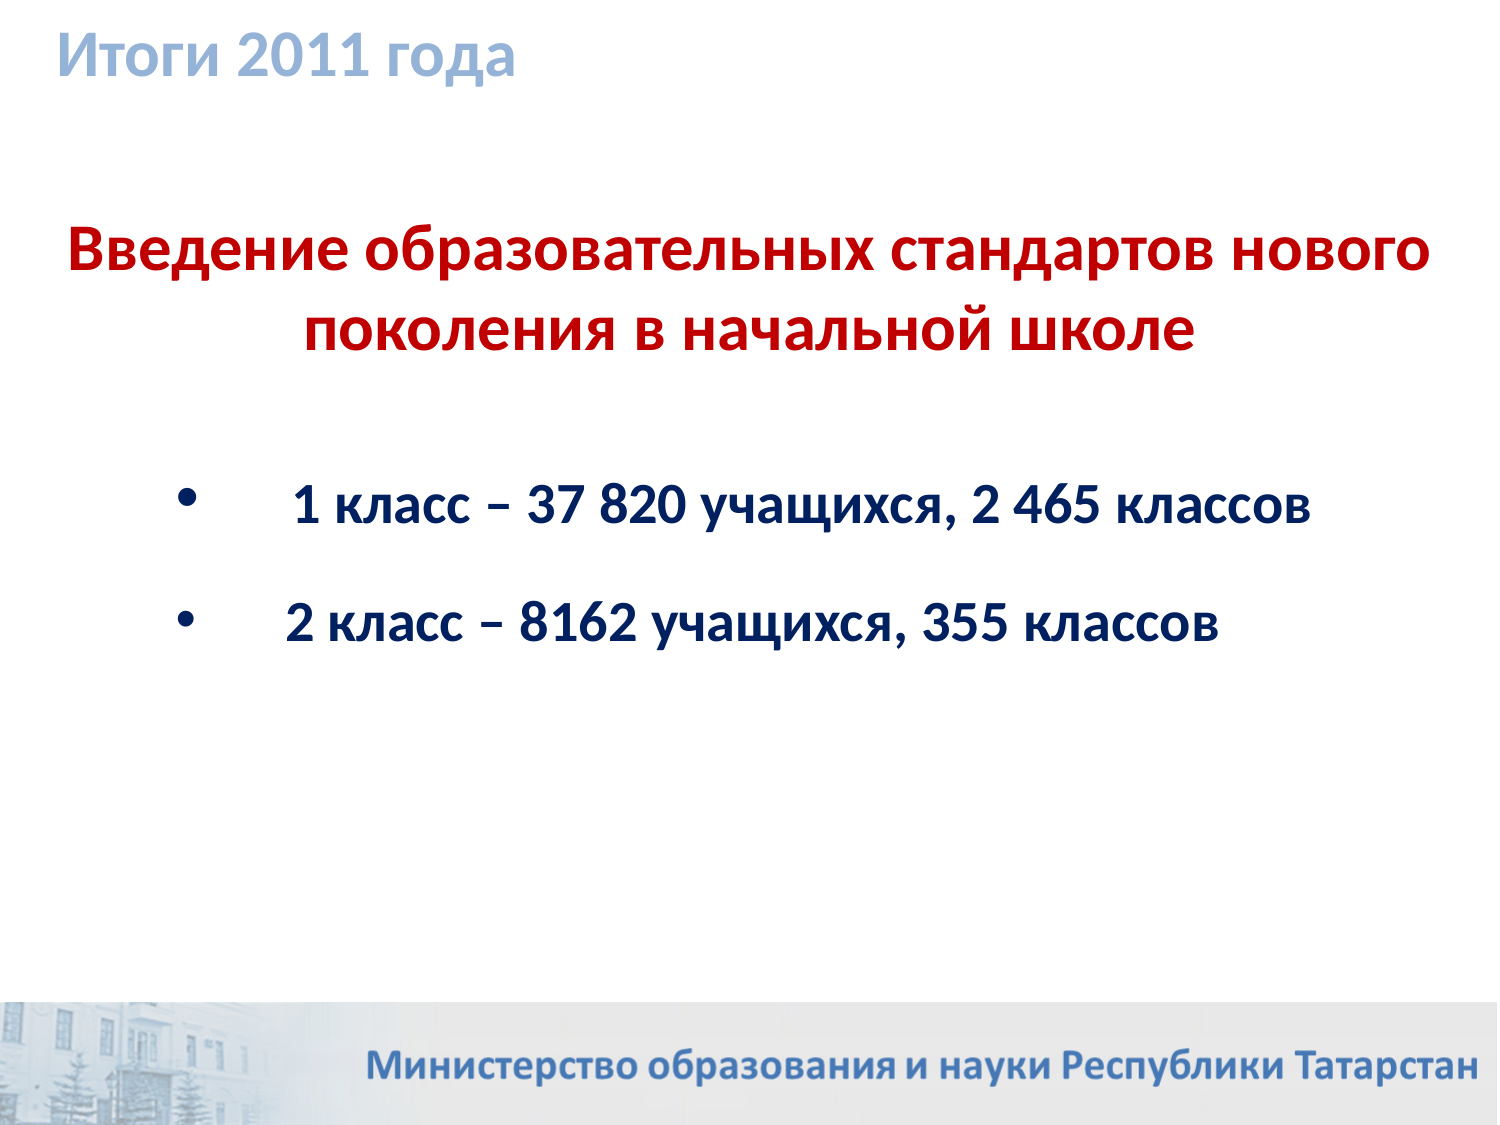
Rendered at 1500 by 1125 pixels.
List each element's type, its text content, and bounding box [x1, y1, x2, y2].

picture [0, 1002, 1500, 1125]
text_box Введение образовательных стандартов нового поколения в начальной школе [0, 196, 1500, 371]
text_box Итоги 2011 года [41, 2, 1500, 97]
list 1 класс – 37 820 учащихся, 2 465 классов 2 класс – 8162 учащихся, 355 классов [160, 408, 1345, 922]
